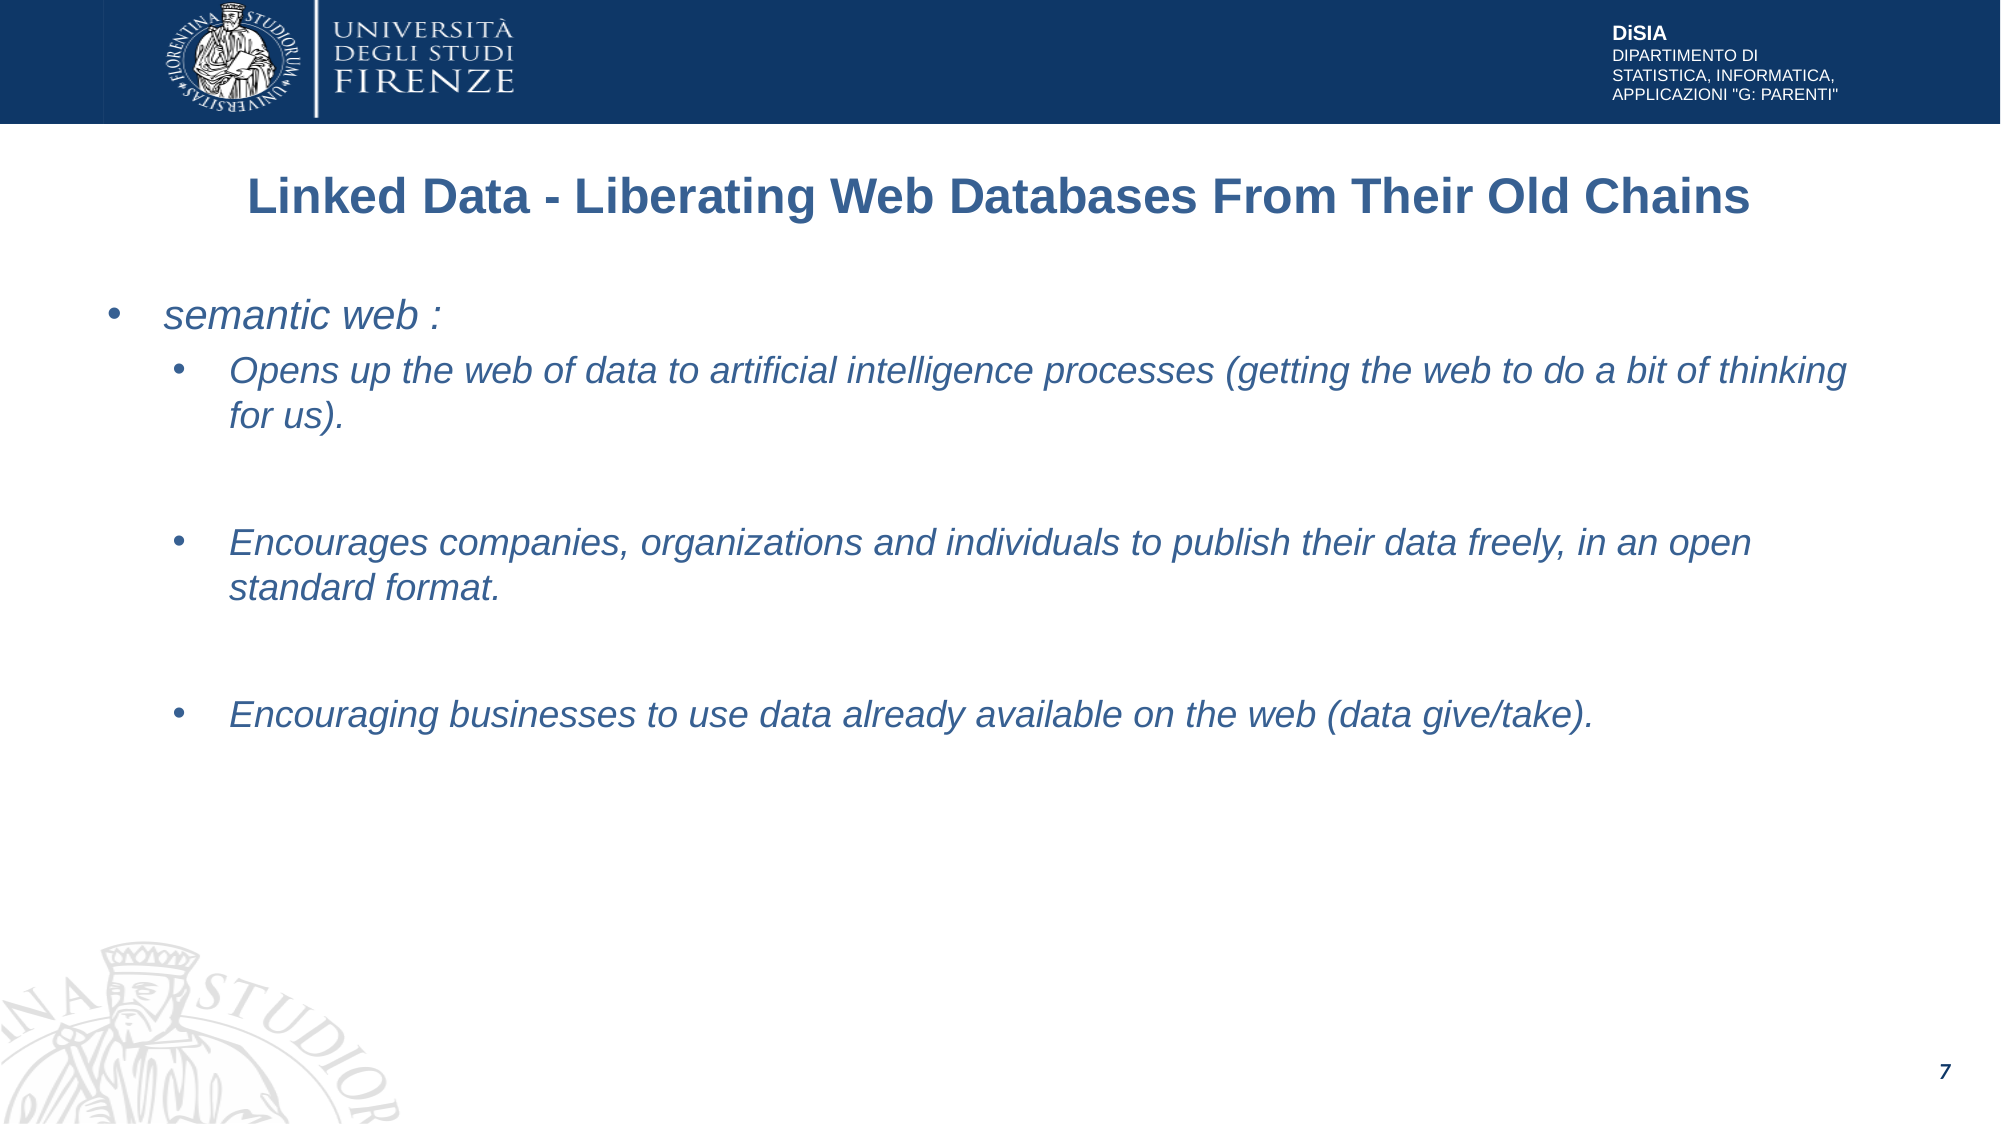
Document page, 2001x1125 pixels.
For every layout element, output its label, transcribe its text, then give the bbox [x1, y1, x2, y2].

picture [0, 0, 2001, 125]
list semantic web : Opens up the web of data to artificial intelligence processes (getting the web to do a bit of thinking for us). Encourages companies, organizations and individuals to publish their data freely, in an open standard format. Encouraging businesses to use data already available on the web (data give/take). [92, 227, 1893, 942]
title Linked Data - Liberating Web Databases From Their Old Chains [99, 130, 1900, 256]
picture [0, 847, 474, 1125]
slide_number 7 [1819, 1040, 1966, 1101]
